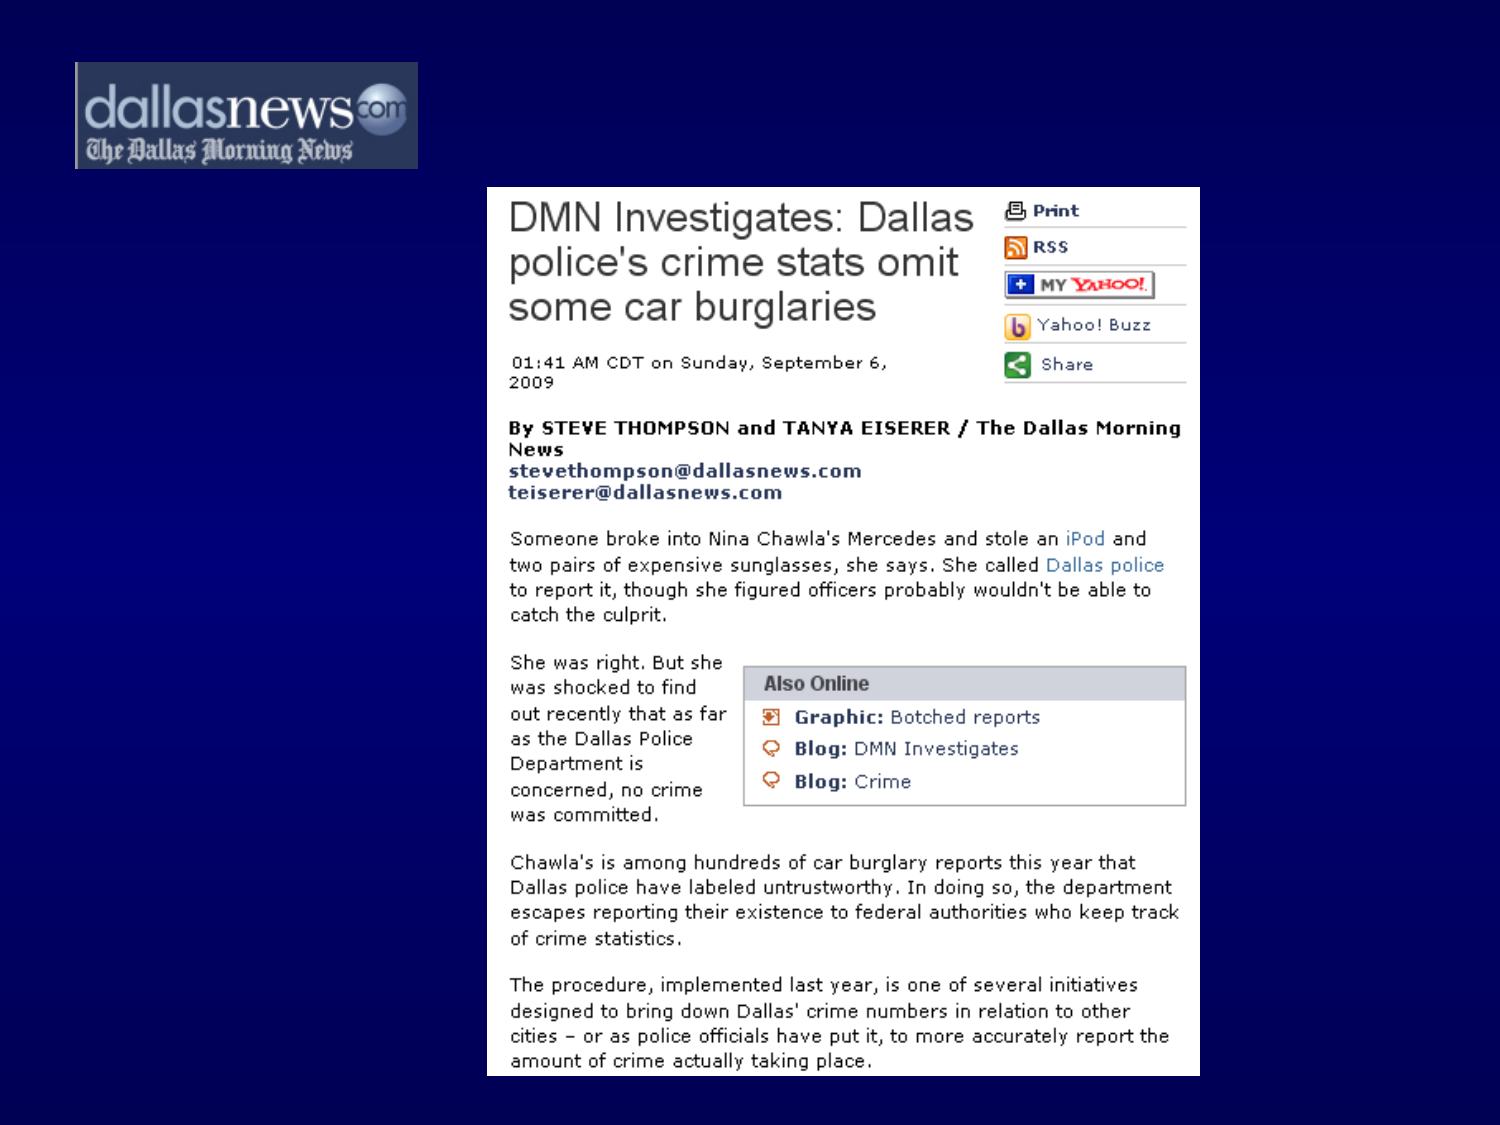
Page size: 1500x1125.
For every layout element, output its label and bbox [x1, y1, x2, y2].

picture [487, 187, 1200, 1076]
picture [74, 62, 418, 169]
